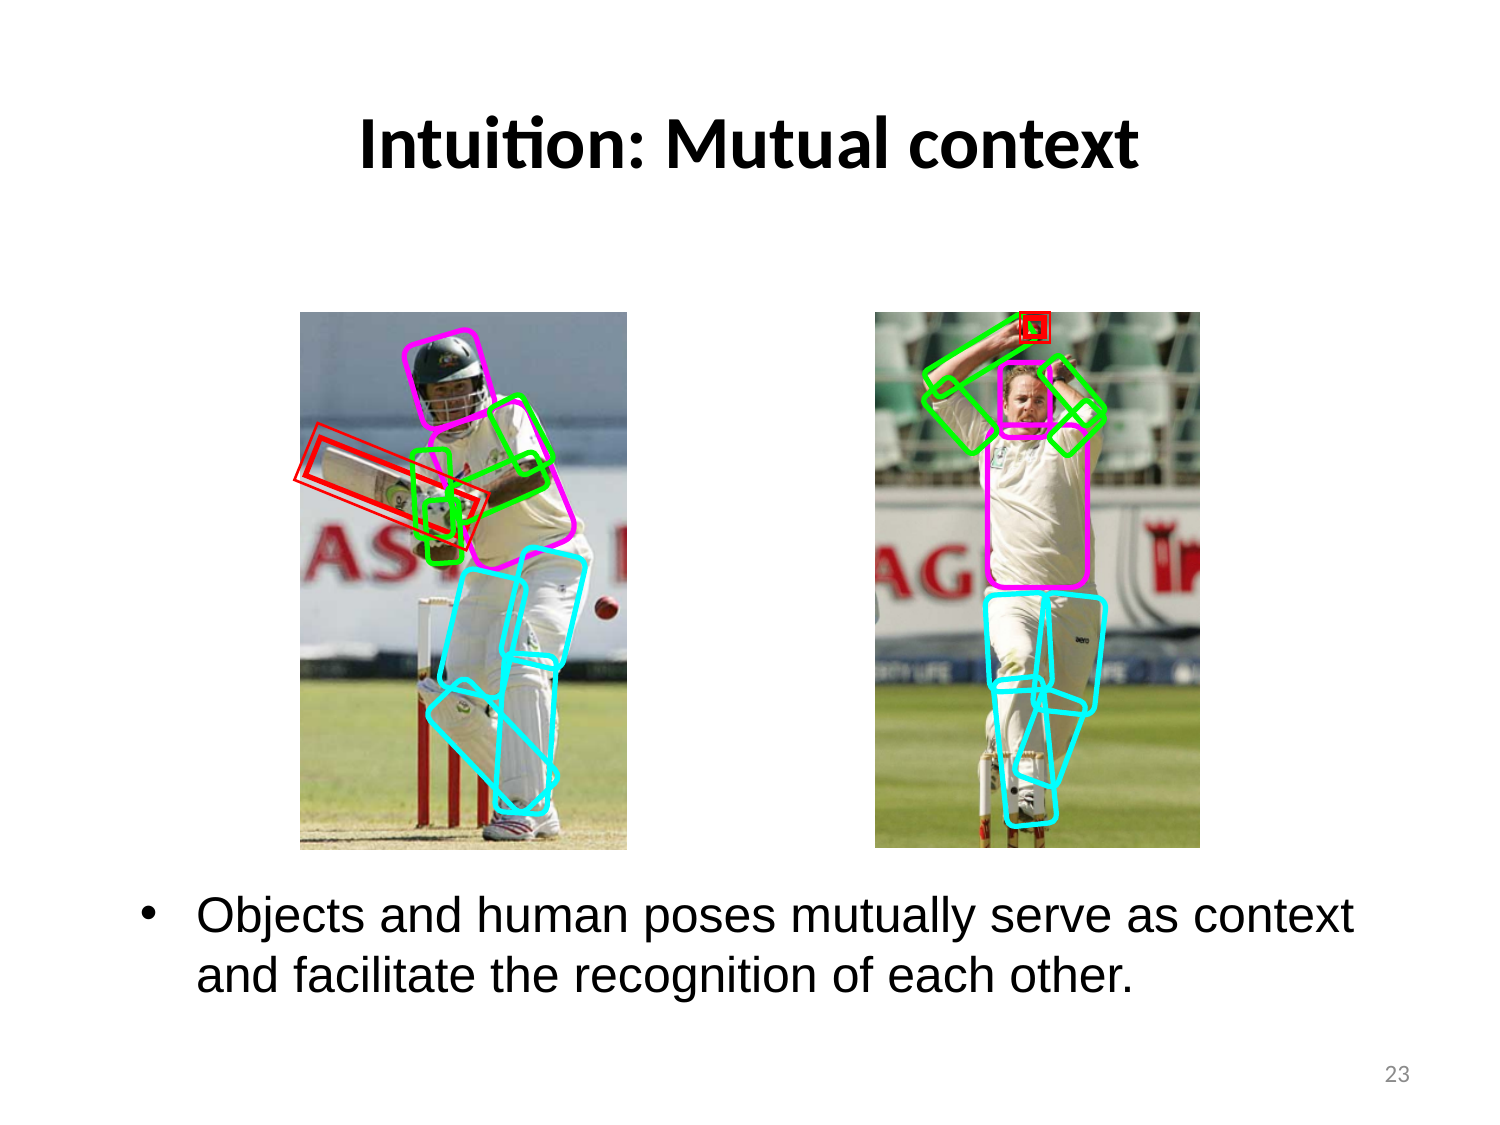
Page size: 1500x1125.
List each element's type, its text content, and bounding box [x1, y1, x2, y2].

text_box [922, 340, 1105, 826]
text_box Objects and human poses mutually serve as context and facilitate the recognition of each other. [124, 874, 1388, 1025]
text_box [411, 335, 576, 816]
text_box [1019, 312, 1051, 343]
title Intuition: Mutual context [75, 45, 1425, 233]
picture [874, 312, 1201, 849]
picture [299, 312, 627, 851]
slide_number 23 [1074, 1042, 1425, 1103]
